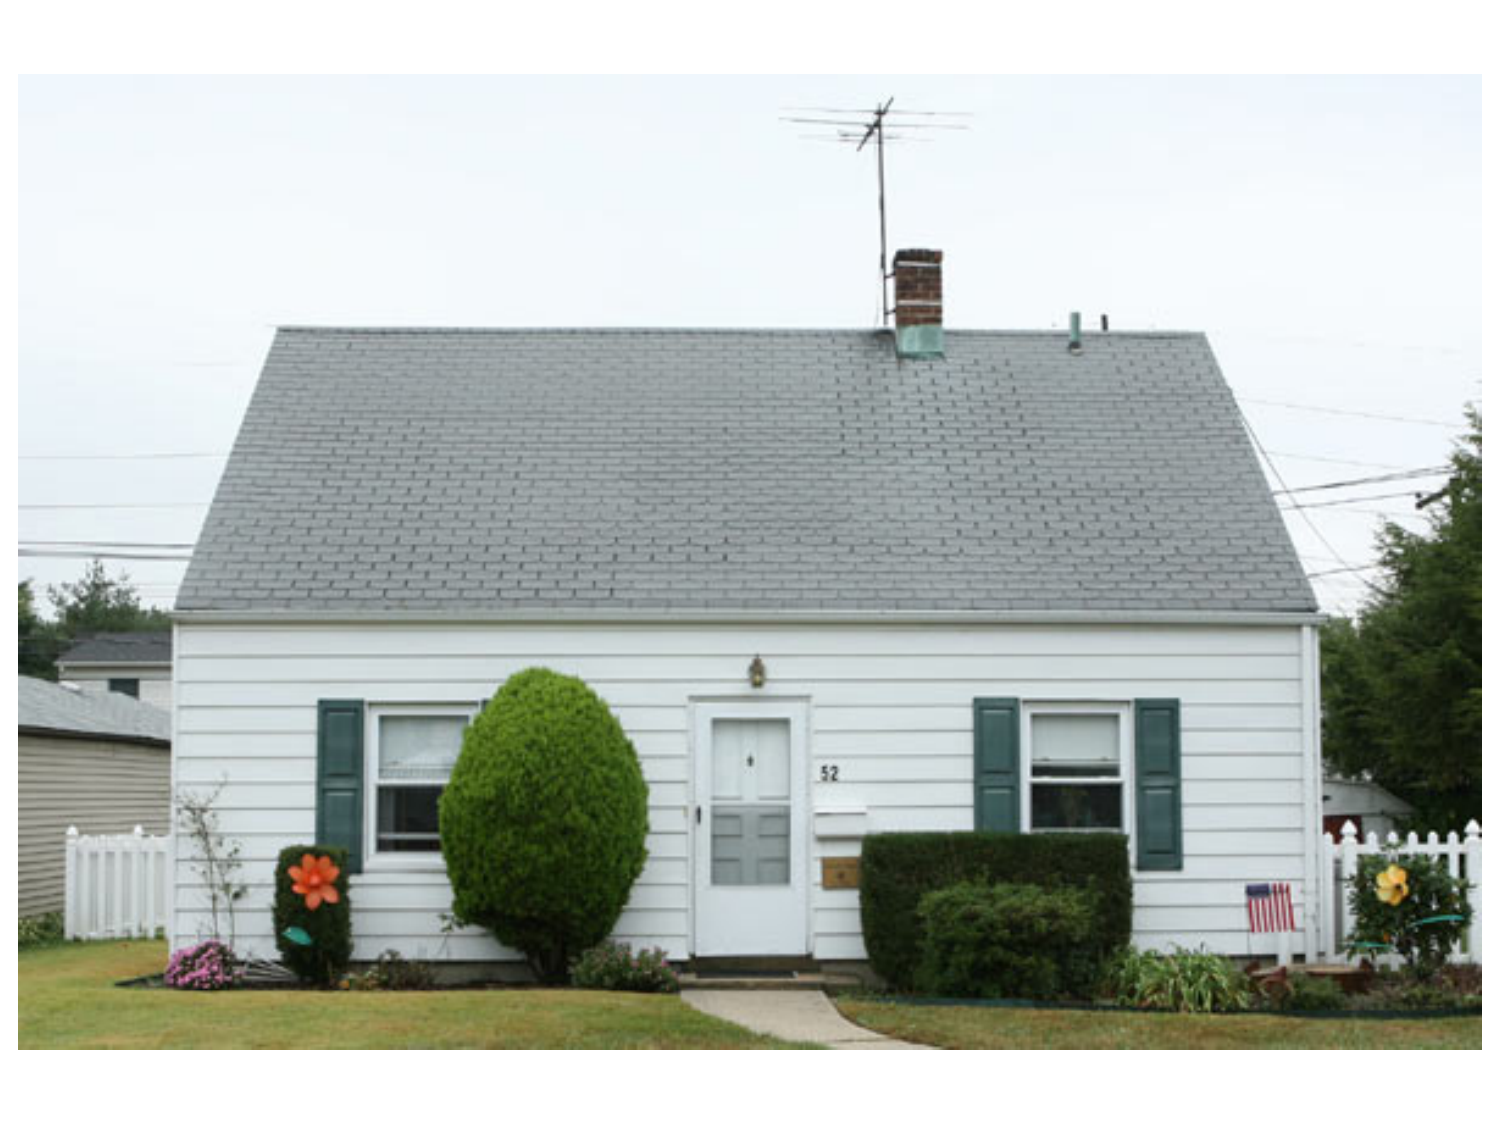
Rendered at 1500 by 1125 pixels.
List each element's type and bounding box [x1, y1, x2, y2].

picture [18, 74, 1482, 1051]
